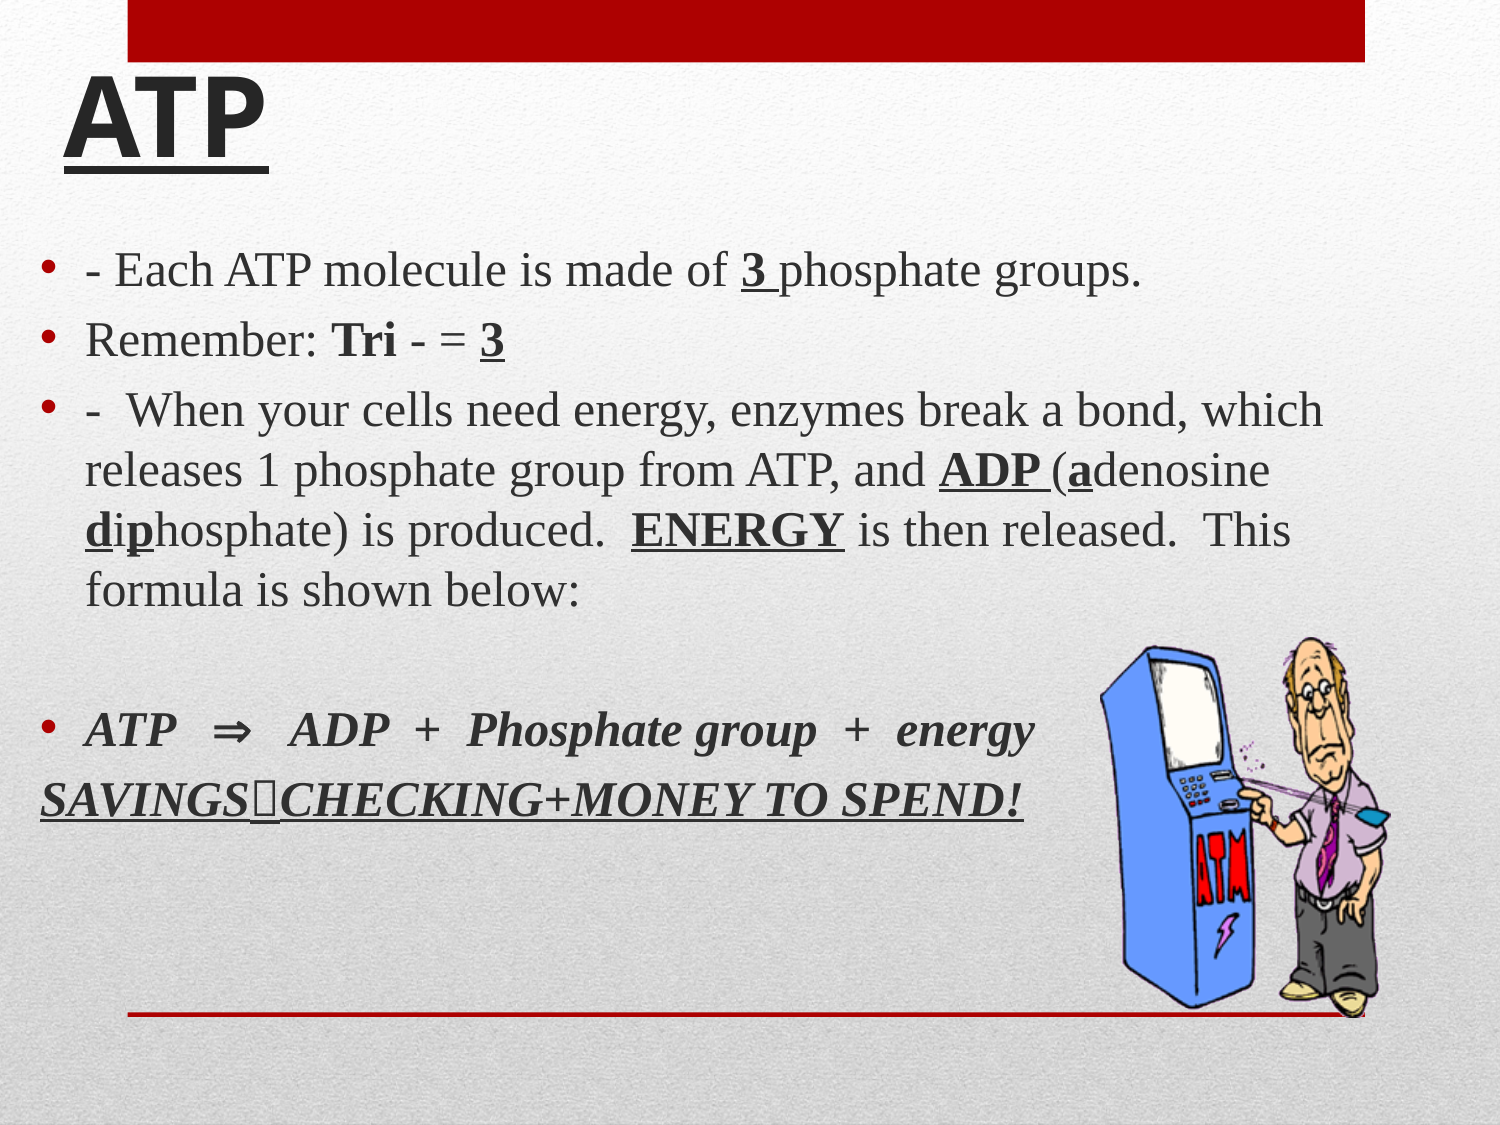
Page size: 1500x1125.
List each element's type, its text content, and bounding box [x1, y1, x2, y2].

picture [1099, 636, 1392, 1018]
title ATP [37, 0, 1388, 187]
list - Each ATP molecule is made of 3 phosphate groups. Remember: Tri - = 3 - When your cells need energy, enzymes break a bond, which releases 1 phosphate group from ATP, and ADP (adenosine diphosphate) is produced. ENERGY is then released. This formula is shown below: ATP  ADP + Phosphate group + energy SAVINGSCHECKING+MONEY TO SPEND! [24, 187, 1438, 875]
